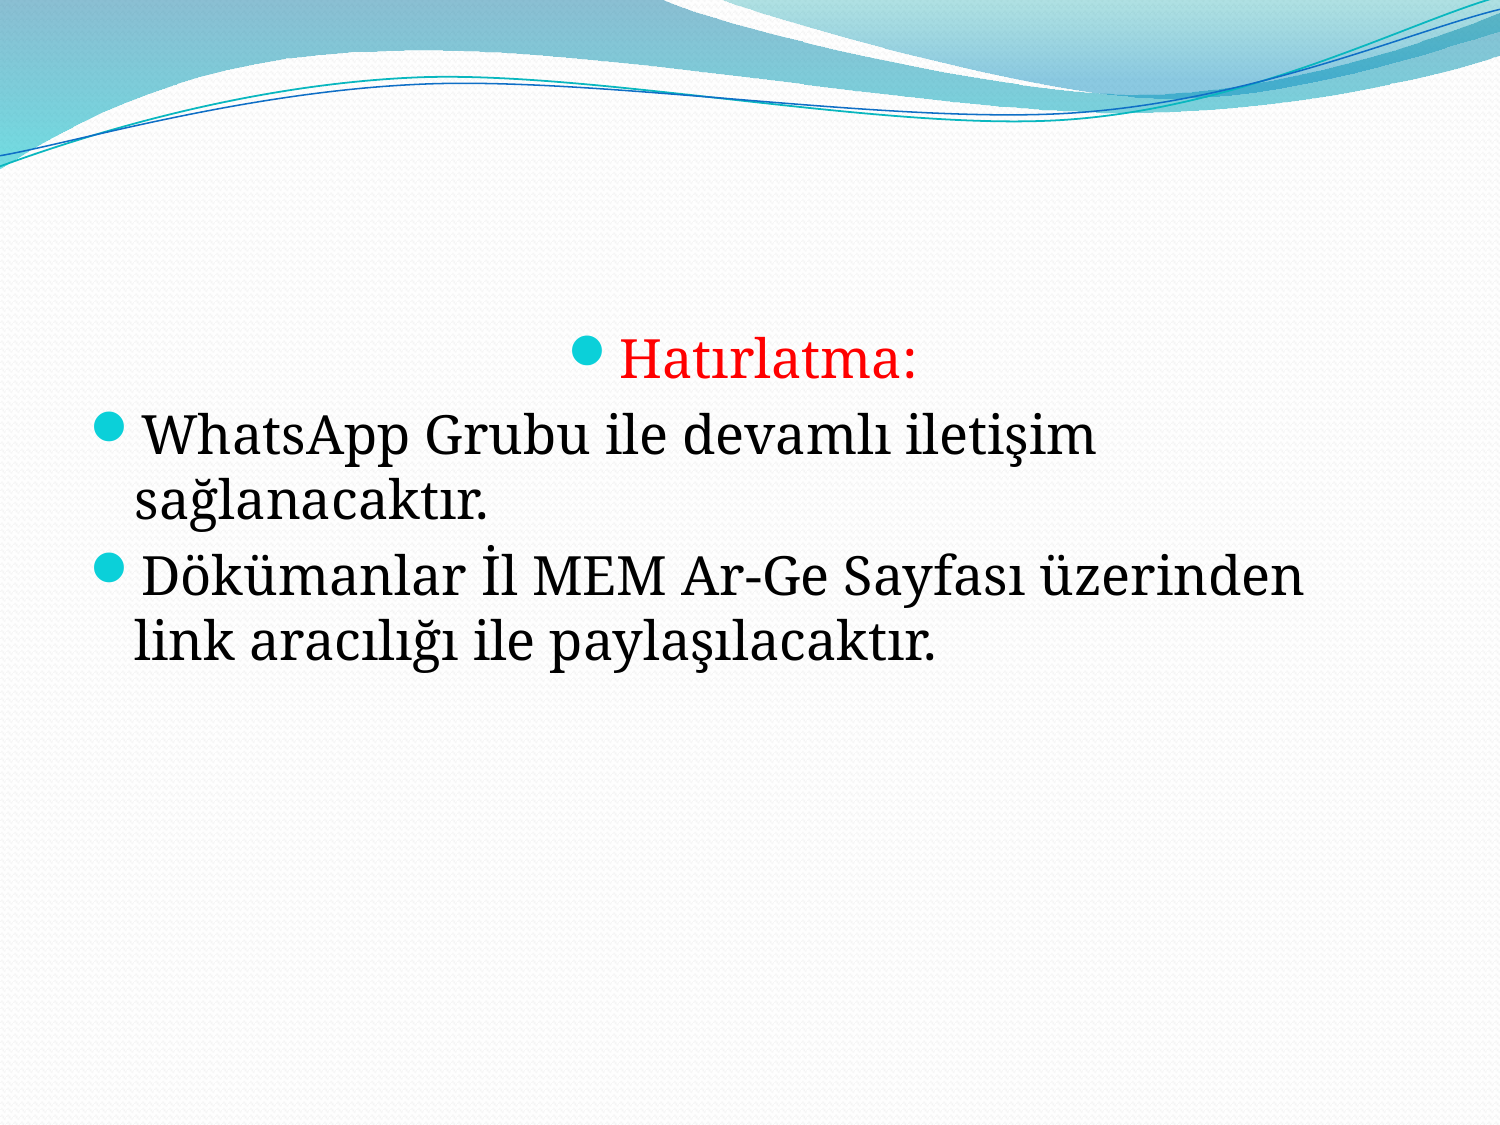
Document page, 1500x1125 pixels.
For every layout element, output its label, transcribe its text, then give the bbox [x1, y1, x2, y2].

list Hatırlatma: WhatsApp Grubu ile devamlı iletişim sağlanacaktır. Dökümanlar İl MEM Ar-Ge Sayfası üzerinden link aracılığı ile paylaşılacaktır. [75, 317, 1425, 1038]
